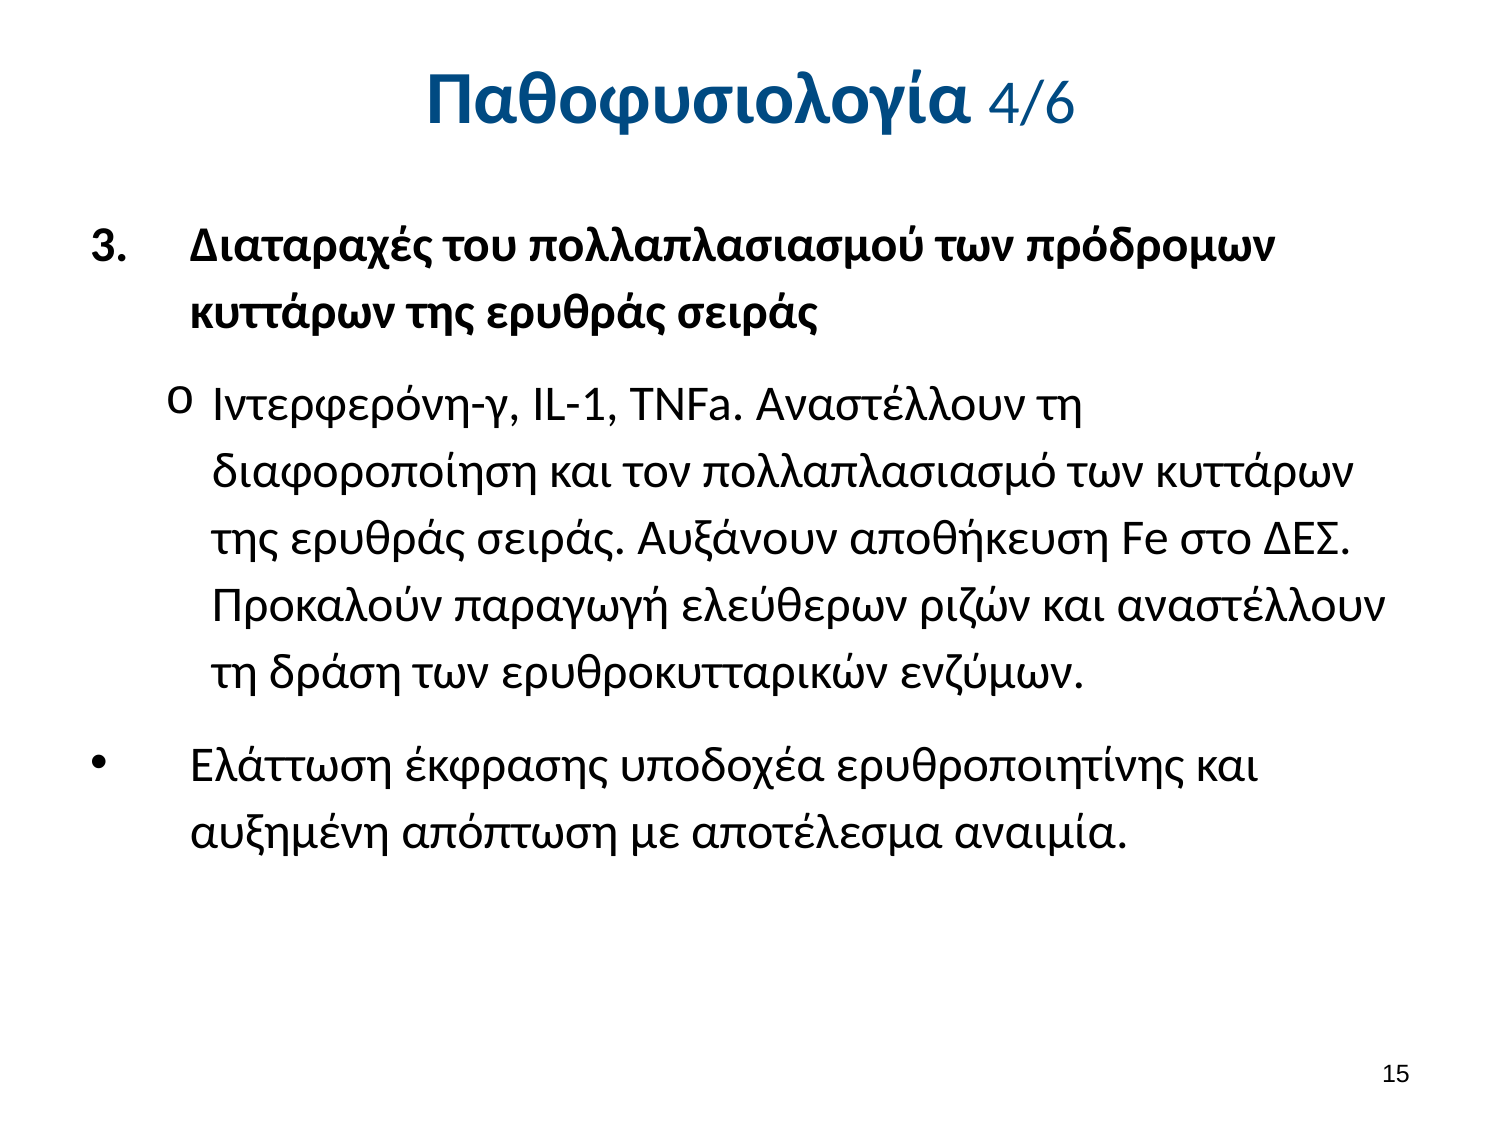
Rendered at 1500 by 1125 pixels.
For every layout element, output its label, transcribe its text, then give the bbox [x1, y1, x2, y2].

title Παθοφυσιολογία 4/6 [76, 19, 1427, 169]
list Διαταραχές του πολλαπλασιασμού των πρόδρομων κυττάρων της ερυθράς σειράς Ιντερφερόνη-γ, IL-1, TNFa. Αναστέλλουν τη διαφοροποίηση και τον πολλαπλασιασμό των κυττάρων της ερυθράς σειράς. Αυξάνουν αποθήκευση Fe στο ΔΕΣ. Προκαλούν παραγωγή ελεύθερων ριζών και αναστέλλουν τη δράση των ερυθροκυτταρικών ενζύμων. Ελάττωση έκφρασης υποδοχέα ερυθροποιητίνης και αυξημένη απόπτωση με αποτέλεσμα αναιμία. [75, 196, 1425, 1024]
slide_number 14 [1074, 1042, 1425, 1103]
